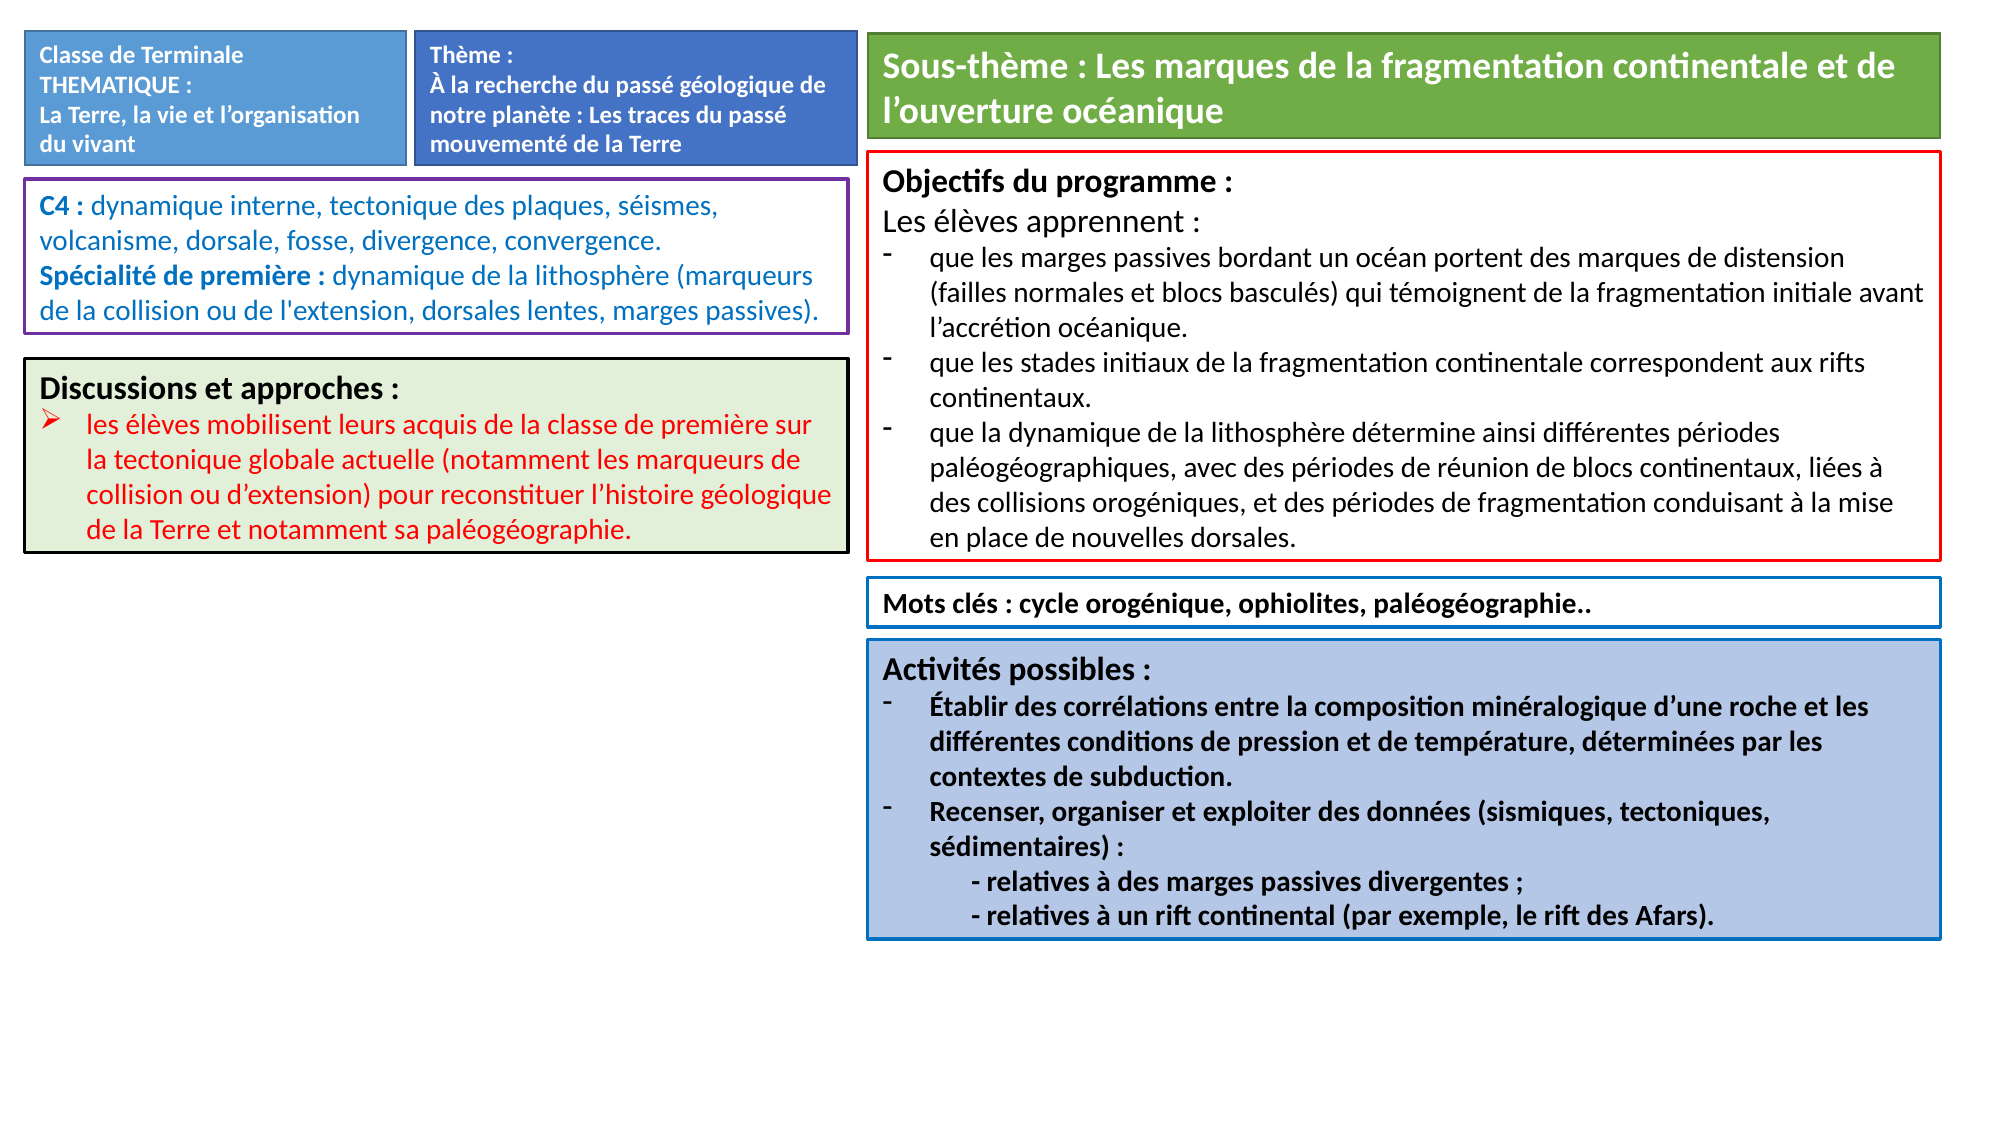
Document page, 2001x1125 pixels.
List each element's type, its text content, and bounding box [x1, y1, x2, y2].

text_box Objectifs du programme : Les élèves apprennent : que les marges passives bordant un océan portent des marques de distension (failles normales et blocs basculés) qui témoignent de la fragmentation initiale avant l’accrétion océanique. que les stades initiaux de la fragmentation continentale correspondent aux rifts continentaux. que la dynamique de la lithosphère détermine ainsi différentes périodes paléogéographiques, avec des périodes de réunion de blocs continentaux, liées à des collisions orogéniques, et des périodes de fragmentation conduisant à la mise en place de nouvelles dorsales. [867, 151, 1941, 561]
text_box C4 : dynamique interne, tectonique des plaques, séismes, volcanisme, dorsale, fosse, divergence, convergence. Spécialité de première : dynamique de la lithosphère (marqueurs de la collision ou de l'extension, dorsales lentes, marges passives). [24, 179, 848, 334]
text_box Mots clés : cycle orogénique, ophiolites, paléogéographie.. [867, 577, 1941, 627]
text_box Classe de Terminale THEMATIQUE : La Terre, la vie et l’organisation du vivant [24, 30, 407, 166]
text_box Sous-thème : Les marques de la fragmentation continentale et de l’ouverture océanique [867, 32, 1941, 139]
text_box Thème : À la recherche du passé géologique de notre planète : Les traces du passé mouvementé de la Terre [414, 30, 858, 166]
text_box Activités possibles : Établir des corrélations entre la composition minéralogique d’une roche et les différentes conditions de pression et de température, déterminées par les contextes de subduction. Recenser, organiser et exploiter des données (sismiques, tectoniques, sédimentaires) : - relatives à des marges passives divergentes ; - relatives à un rift continental (par exemple, le rift des Afars). [867, 639, 1941, 940]
text_box Discussions et approches : les élèves mobilisent leurs acquis de la classe de première sur la tectonique globale actuelle (notamment les marqueurs de collision ou d’extension) pour reconstituer l’histoire géologique de la Terre et notamment sa paléogéographie. [24, 358, 848, 553]
